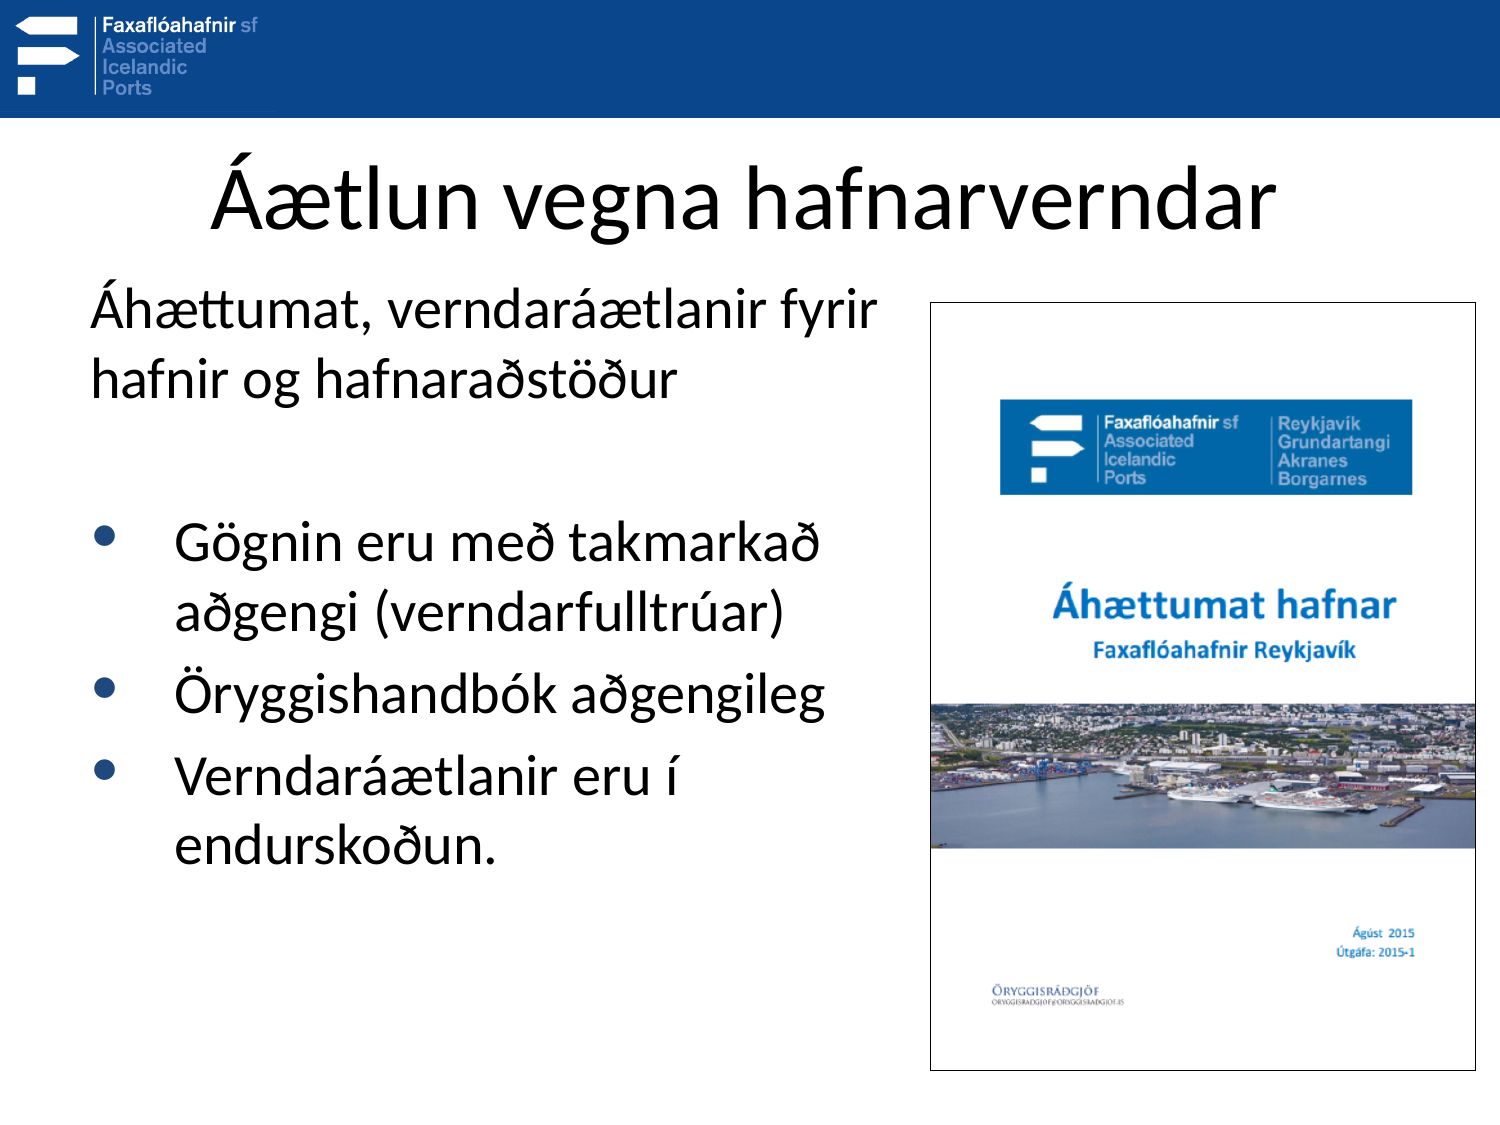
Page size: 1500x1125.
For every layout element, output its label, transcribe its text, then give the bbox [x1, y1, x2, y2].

picture [930, 302, 1476, 1071]
title Áætlun vegna hafnarverndar [70, 117, 1421, 268]
list Áhættumat, verndaráætlanir fyrir hafnir og hafnaraðstöður Gögnin eru með takmarkað aðgengi (verndarfulltrúar) Öryggishandbók aðgengileg Verndaráætlanir eru í endurskoðun. [75, 262, 951, 1005]
picture [0, 0, 275, 112]
